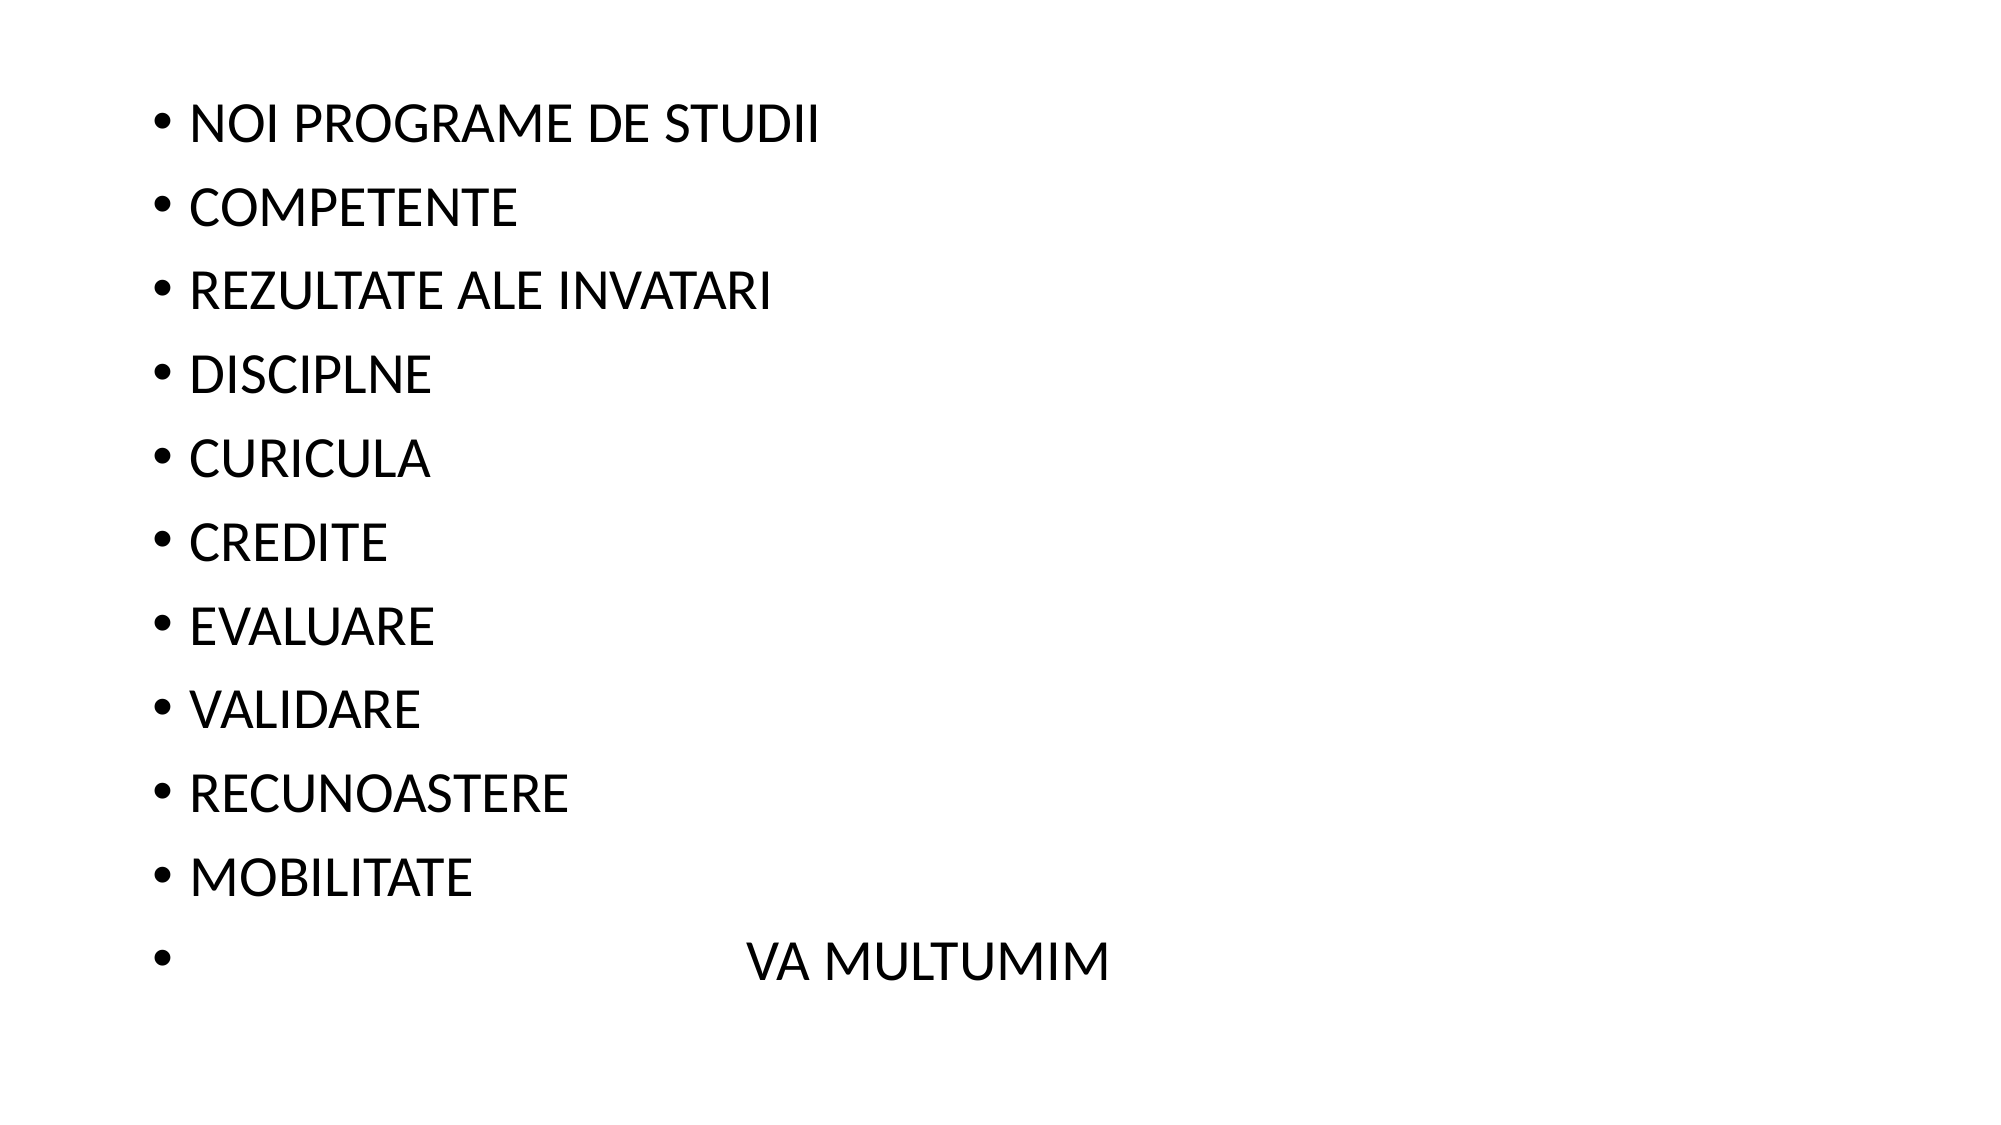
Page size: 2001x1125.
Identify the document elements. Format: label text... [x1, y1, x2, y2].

list NOI PROGRAME DE STUDII COMPETENTE REZULTATE ALE INVATARI DISCIPLNE CURICULA CREDITE EVALUARE VALIDARE RECUNOASTERE MOBILITATE VA MULTUMIM [137, 84, 1863, 1014]
